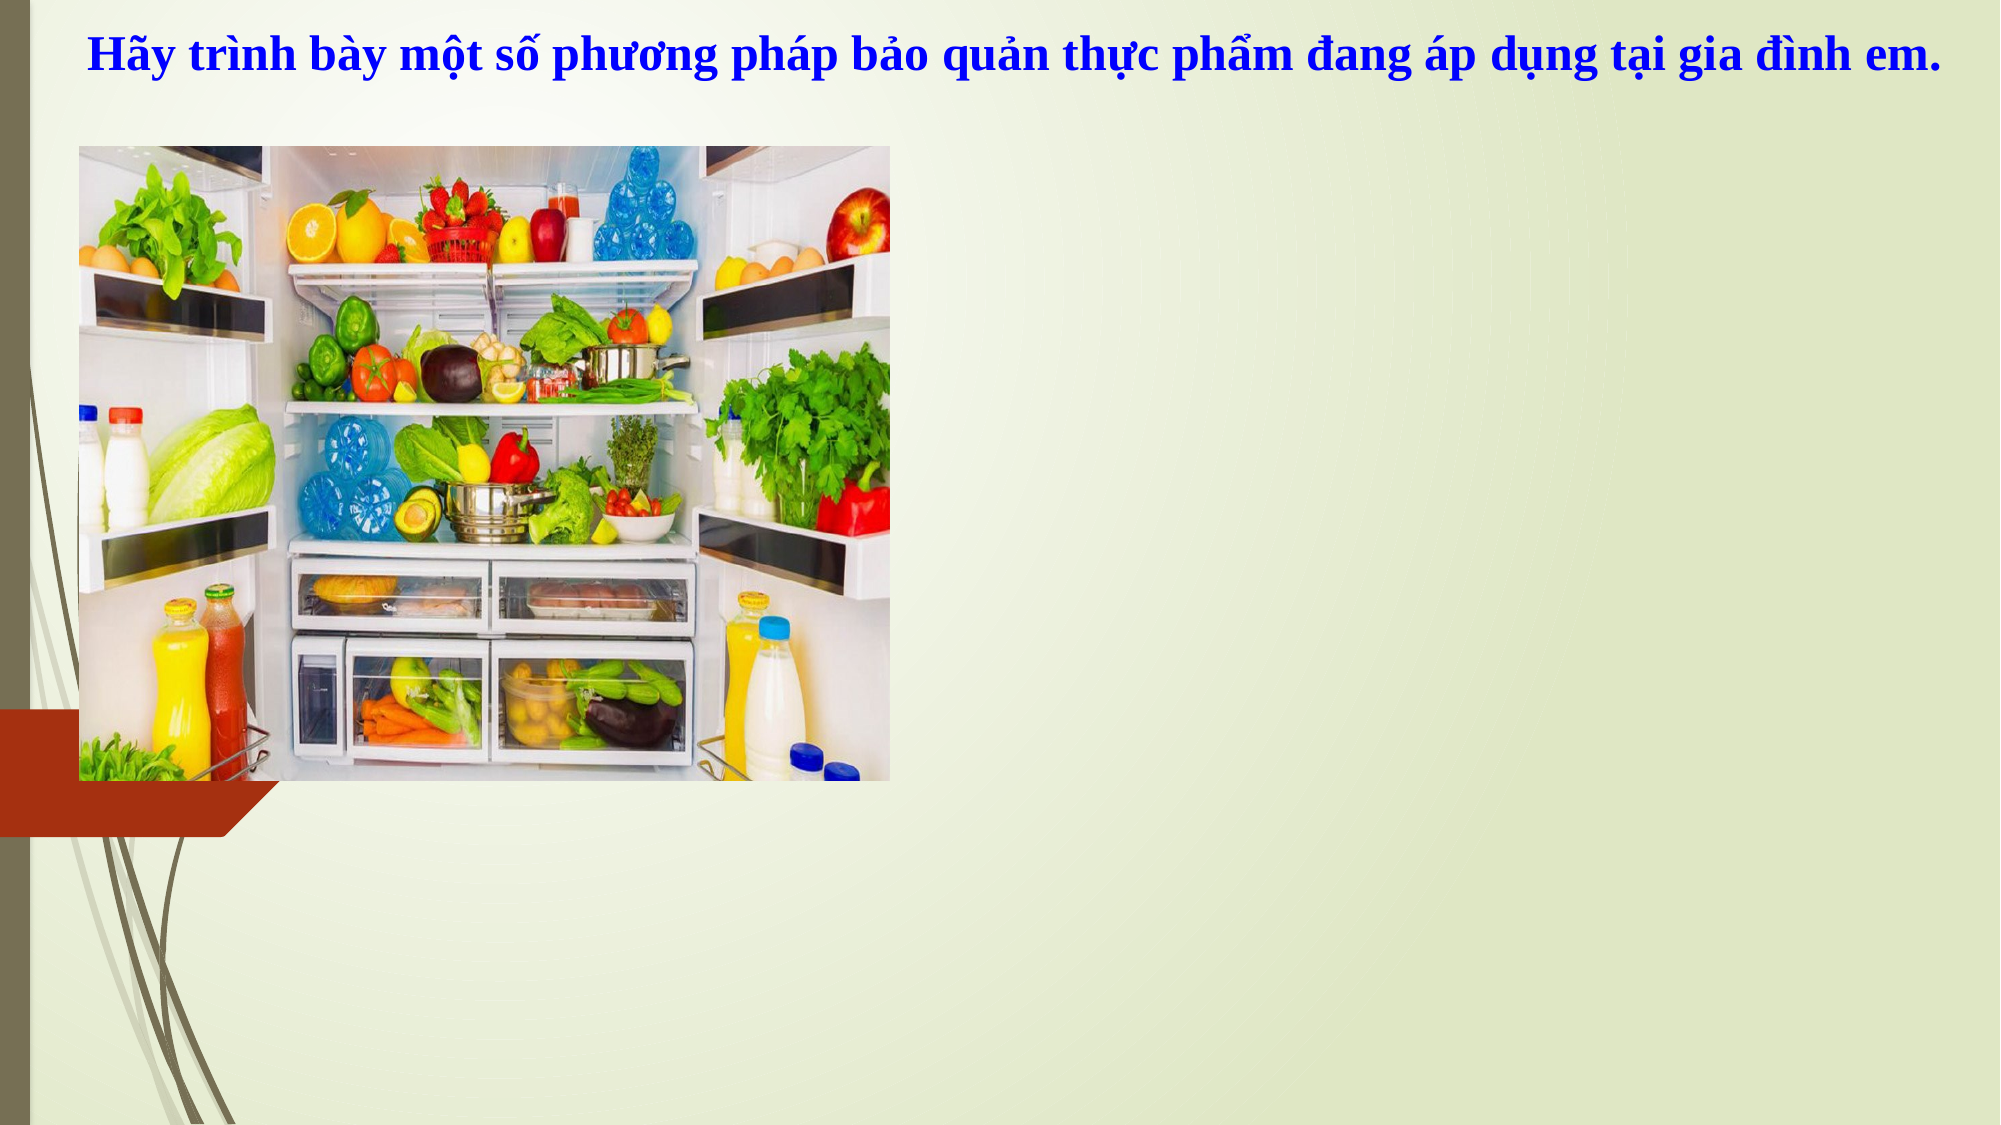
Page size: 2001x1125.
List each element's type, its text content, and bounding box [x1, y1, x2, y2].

text_box Hãy trình bày một số phương pháp bảo quản thực phẩm đang áp dụng tại gia đình em. [72, 13, 1958, 88]
picture [79, 146, 890, 781]
